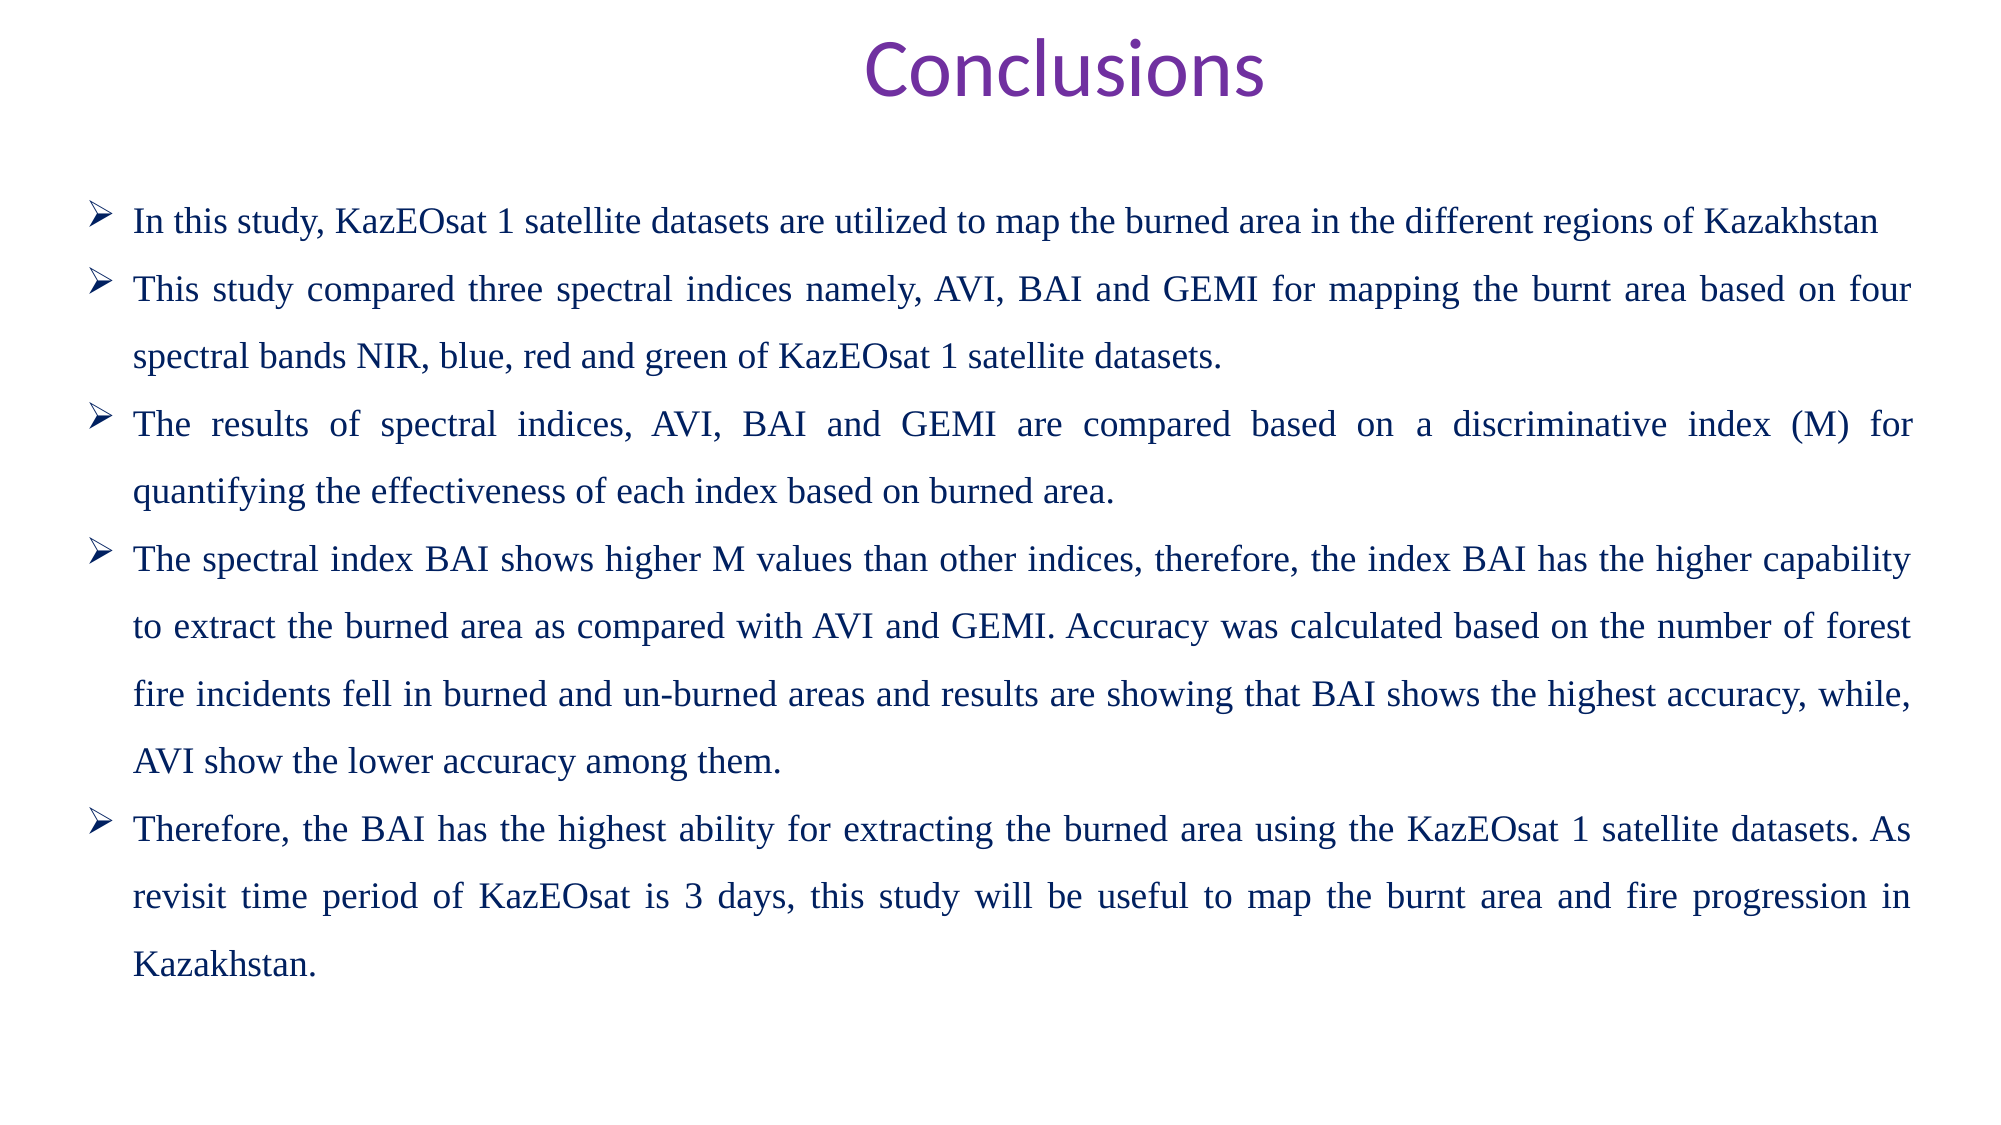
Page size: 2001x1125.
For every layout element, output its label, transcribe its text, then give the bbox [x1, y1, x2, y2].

text_box In this study, KazEOsat 1 satellite datasets are utilized to map the burned area in the different regions of Kazakhstan This study compared three spectral indices namely, AVI, BAI and GEMI for mapping the burnt area based on four spectral bands NIR, blue, red and green of KazEOsat 1 satellite datasets. The results of spectral indices, AVI, BAI and GEMI are compared based on a discriminative index (M) for quantifying the effectiveness of each index based on burned area. The spectral index BAI shows higher M values than other indices, therefore, the index BAI has the higher capability to extract the burned area as compared with AVI and GEMI. Accuracy was calculated based on the number of forest fire incidents fell in burned and un-burned areas and results are showing that BAI shows the highest accuracy, while, AVI show the lower accuracy among them. Therefore, the BAI has the highest ability for extracting the burned area using the KazEOsat 1 satellite datasets. As revisit time period of KazEOsat is 3 days, this study will be useful to map the burnt area and fire progression in Kazakhstan. [71, 166, 1929, 1082]
text_box Conclusions [770, 5, 1361, 166]
